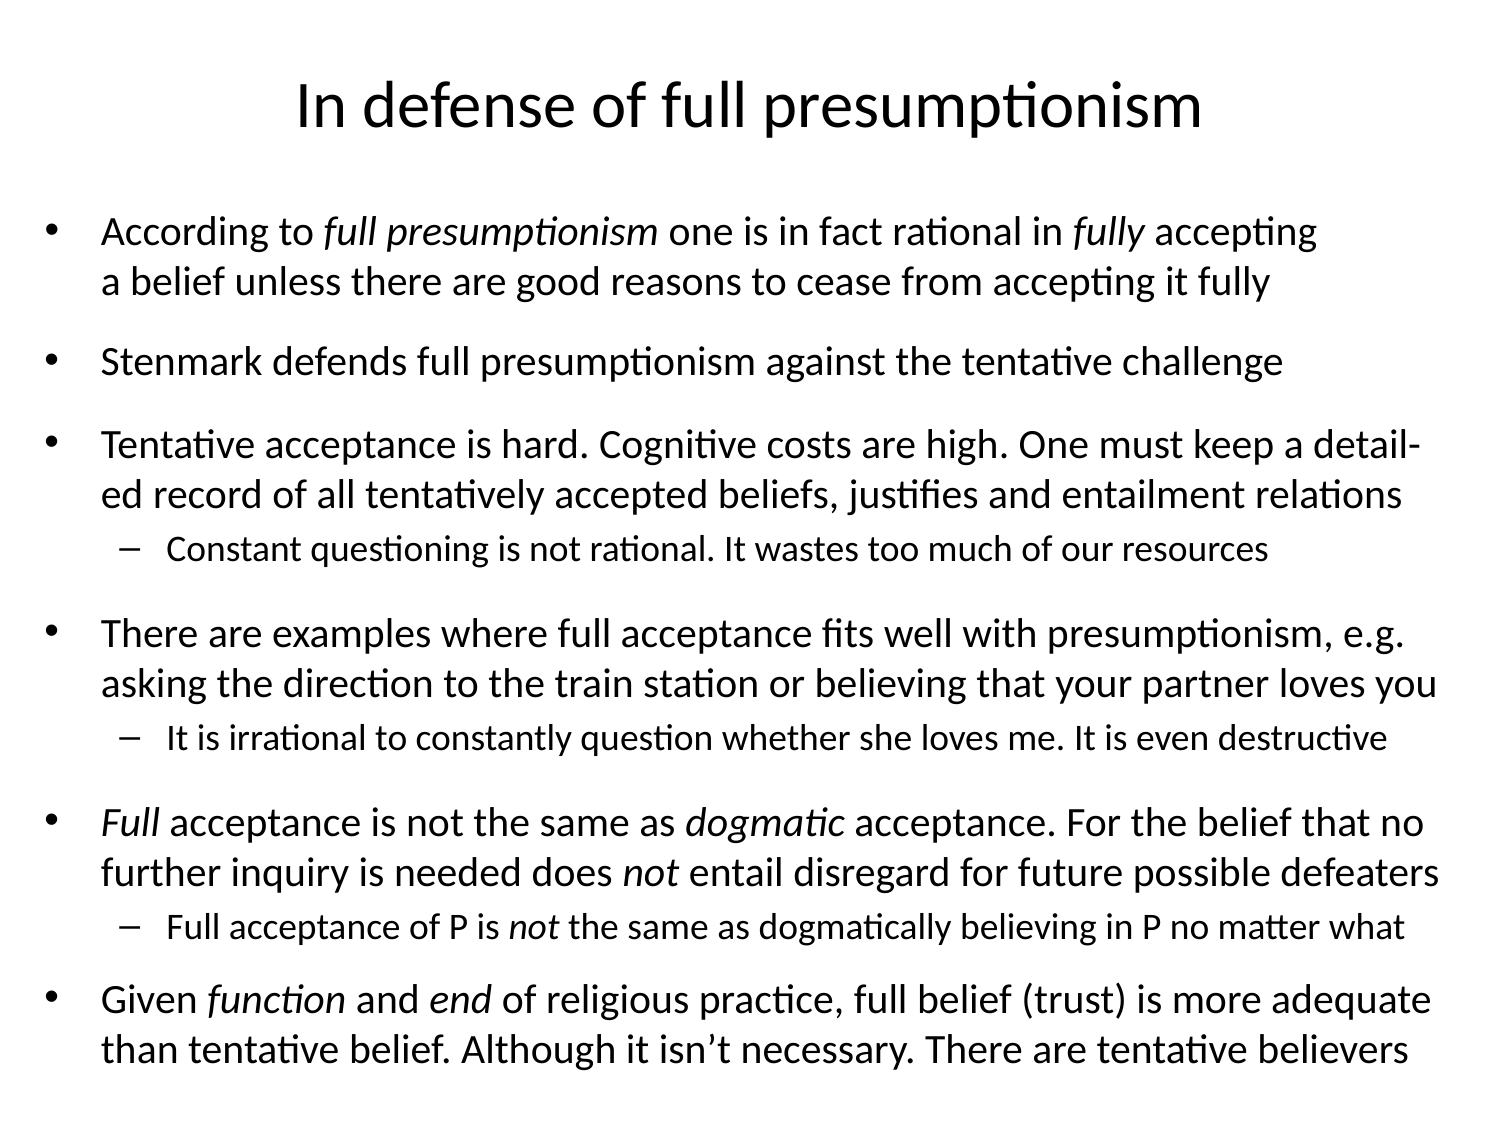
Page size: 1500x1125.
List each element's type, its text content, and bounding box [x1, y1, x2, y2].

text_box Full acceptance is not the same as dogmatic acceptance. For the belief that no further inquiry is needed does not entail disregard for future possible defeaters Full acceptance of P is not the same as dogmatically believing in P no matter what [29, 786, 1500, 894]
text_box Stenmark defends full presumptionism against the tentative challenge [29, 326, 1500, 408]
text_box According to full presumptionism one is in fact rational in fully accepting a belief unless there are good reasons to cease from accepting it fully [29, 196, 1500, 303]
text_box There are examples where full acceptance fits well with presumptionism, e.g. asking the direction to the train station or believing that your partner loves you It is irrational to constantly question whether she loves me. It is even destructive [29, 597, 1500, 705]
text_box Given function and end of religious practice, full belief (trust) is more adequate than tentative belief. Although it isn’t necessary. There are tentative believers [29, 964, 1500, 1071]
title In defense of full presumptionism [29, 7, 1471, 195]
text_box Tentative acceptance is hard. Cognitive costs are high. One must keep a detail- ed record of all tentatively accepted beliefs, justifies and entailment relations Constant questioning is not rational. It wastes too much of our resources [29, 408, 1500, 516]
